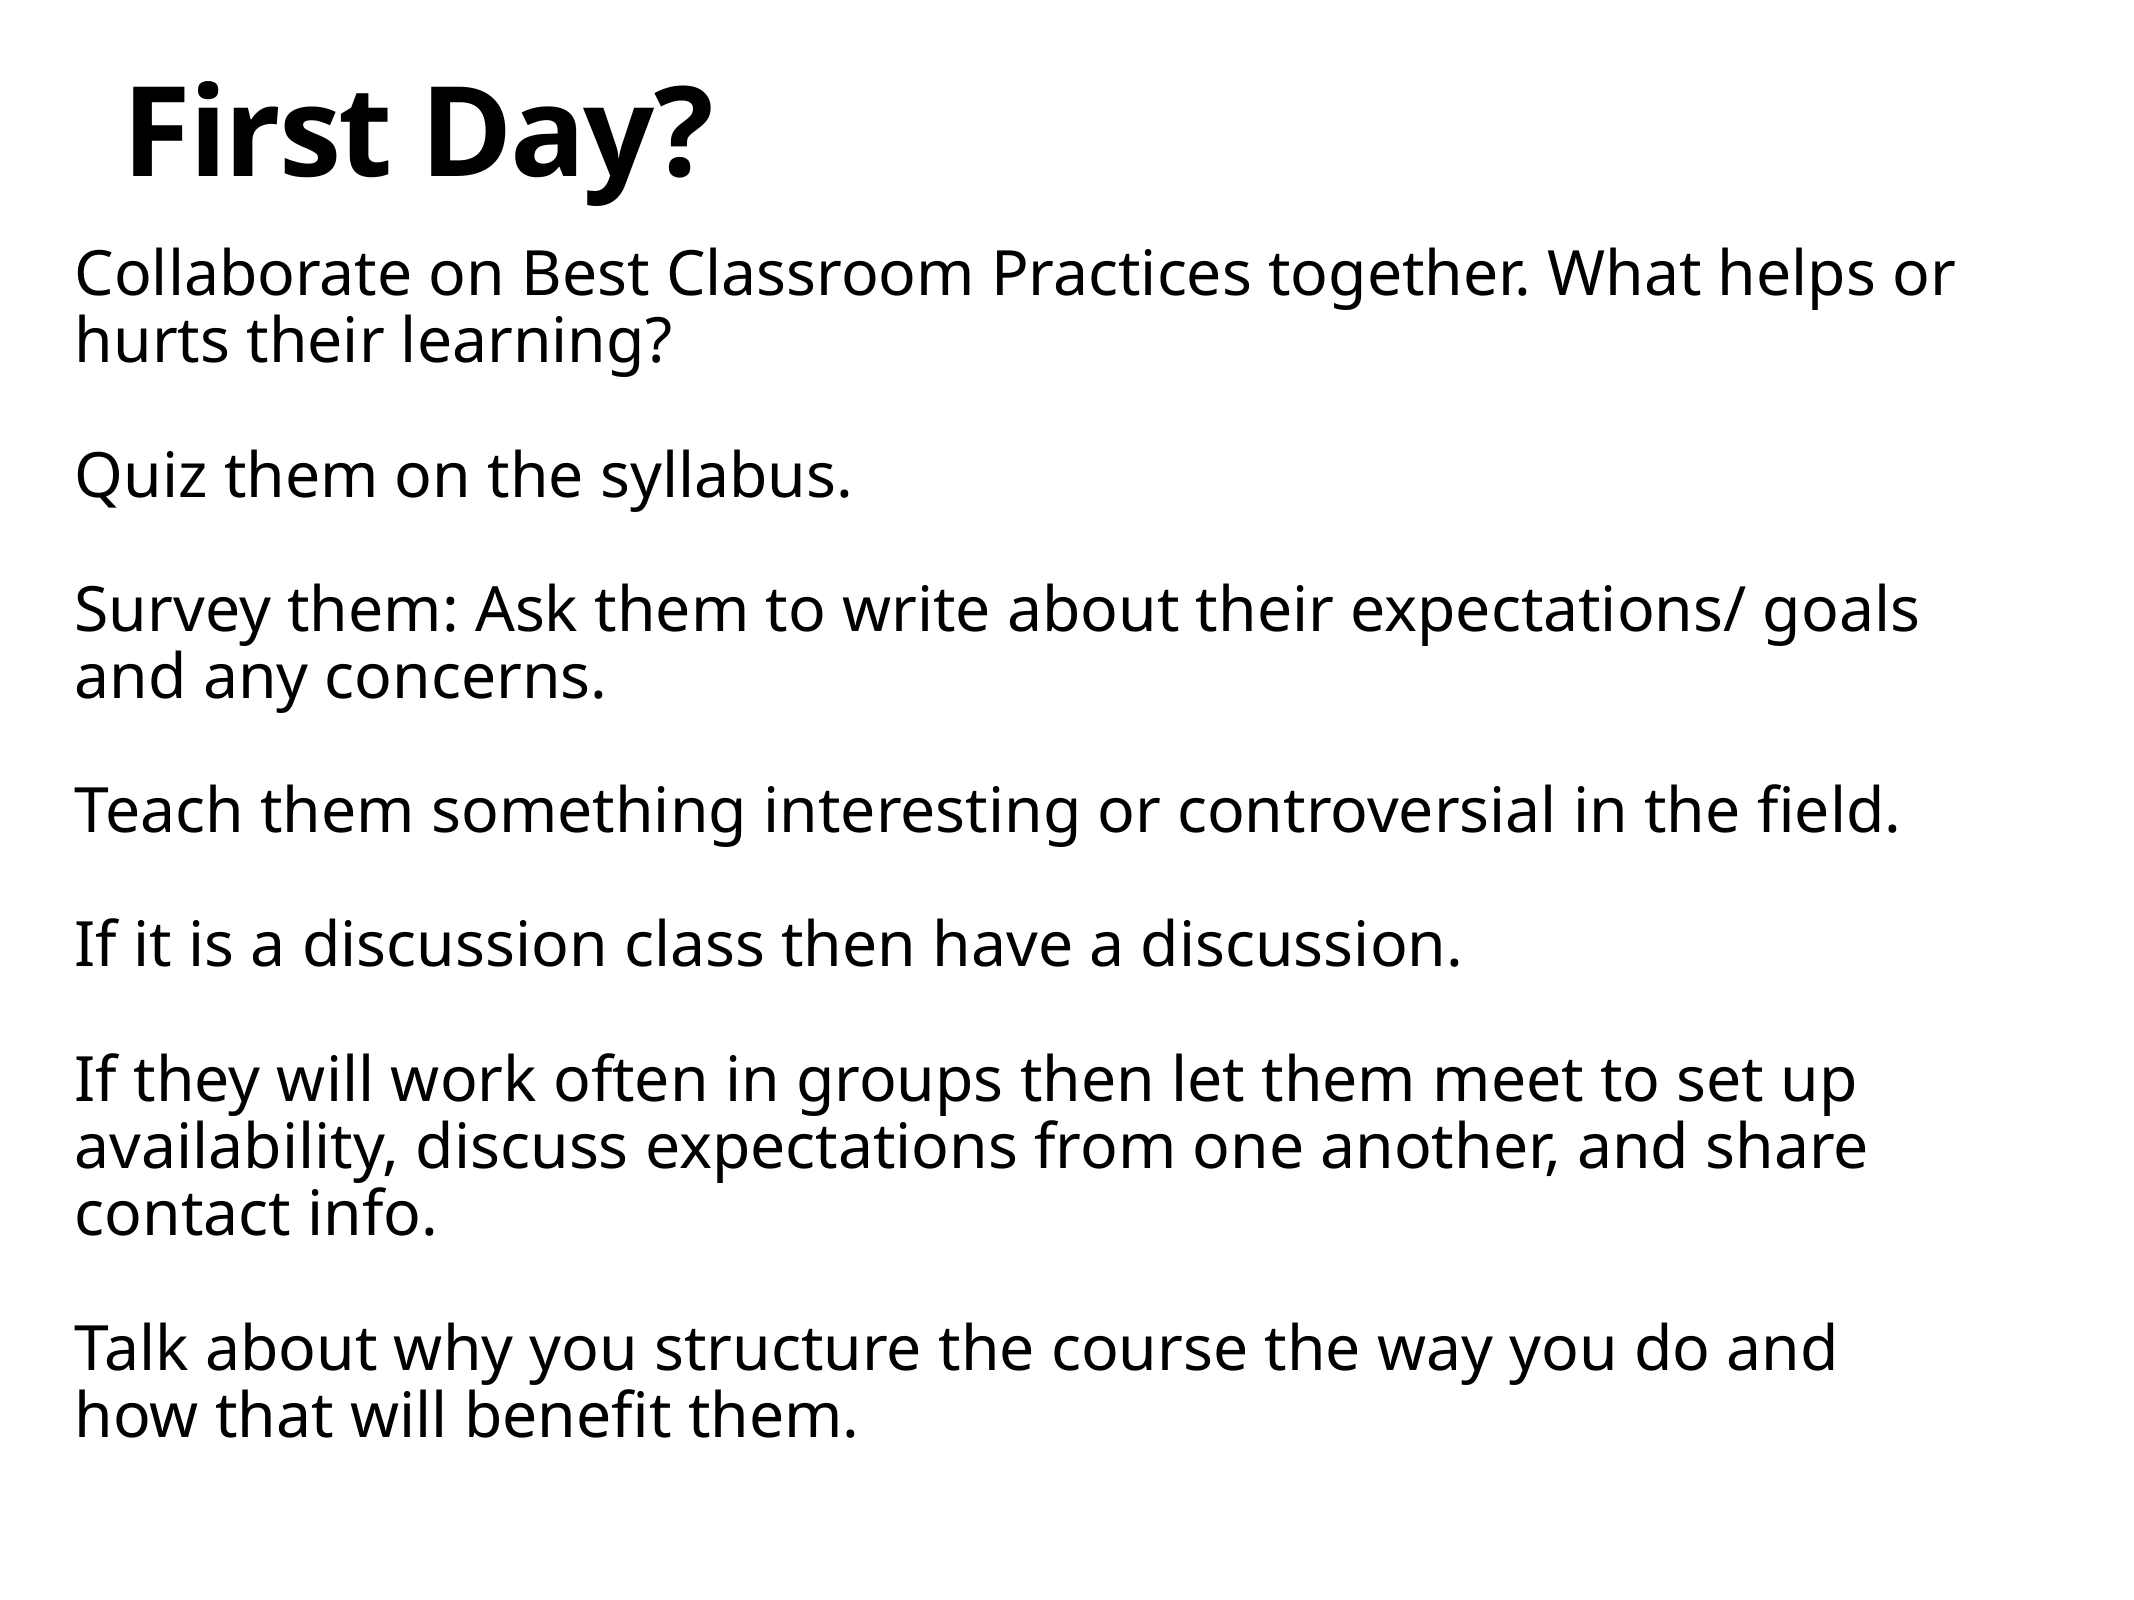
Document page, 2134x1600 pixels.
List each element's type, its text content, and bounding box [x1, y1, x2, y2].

title First Day? [114, 71, 2020, 240]
text_box Collaborate on Best Classroom Practices together. What helps or hurts their learning? Quiz them on the syllabus. Survey them: Ask them to write about their expectations/ goals and any concerns. Teach them something interesting or controversial in the field. If it is a discussion class then have a discussion. If they will work often in groups then let them meet to set up availability, discuss expectations from one another, and share contact info. Talk about why you structure the course the way you do and how that will benefit them. [66, 233, 1981, 1594]
